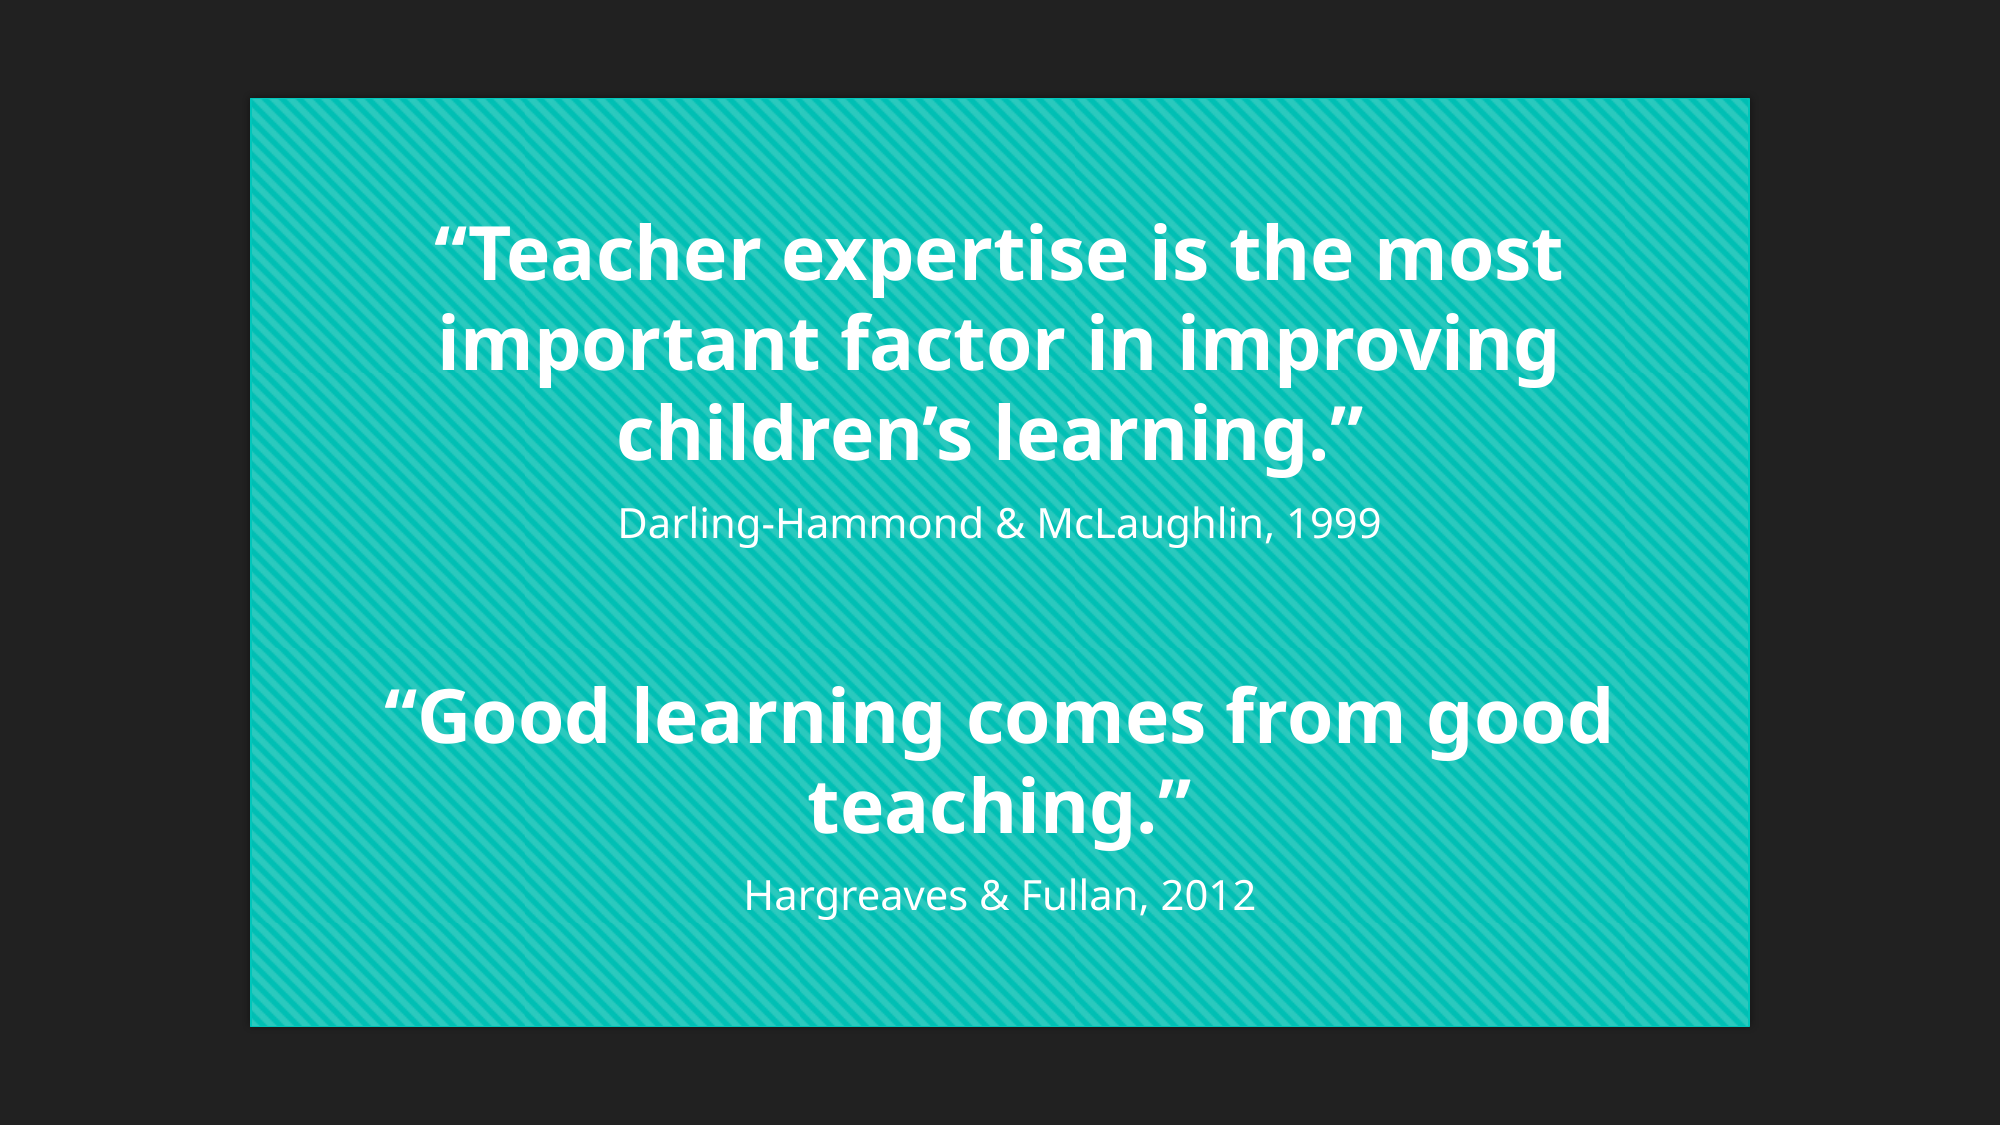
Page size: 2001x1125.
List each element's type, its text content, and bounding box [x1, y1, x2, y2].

list “Teacher expertise is the most important factor in improving children’s learning.” Darling-Hammond & McLaughlin, 1999 “Good learning comes from good teaching.” Hargreaves & Fullan, 2012 [250, 98, 1750, 1027]
